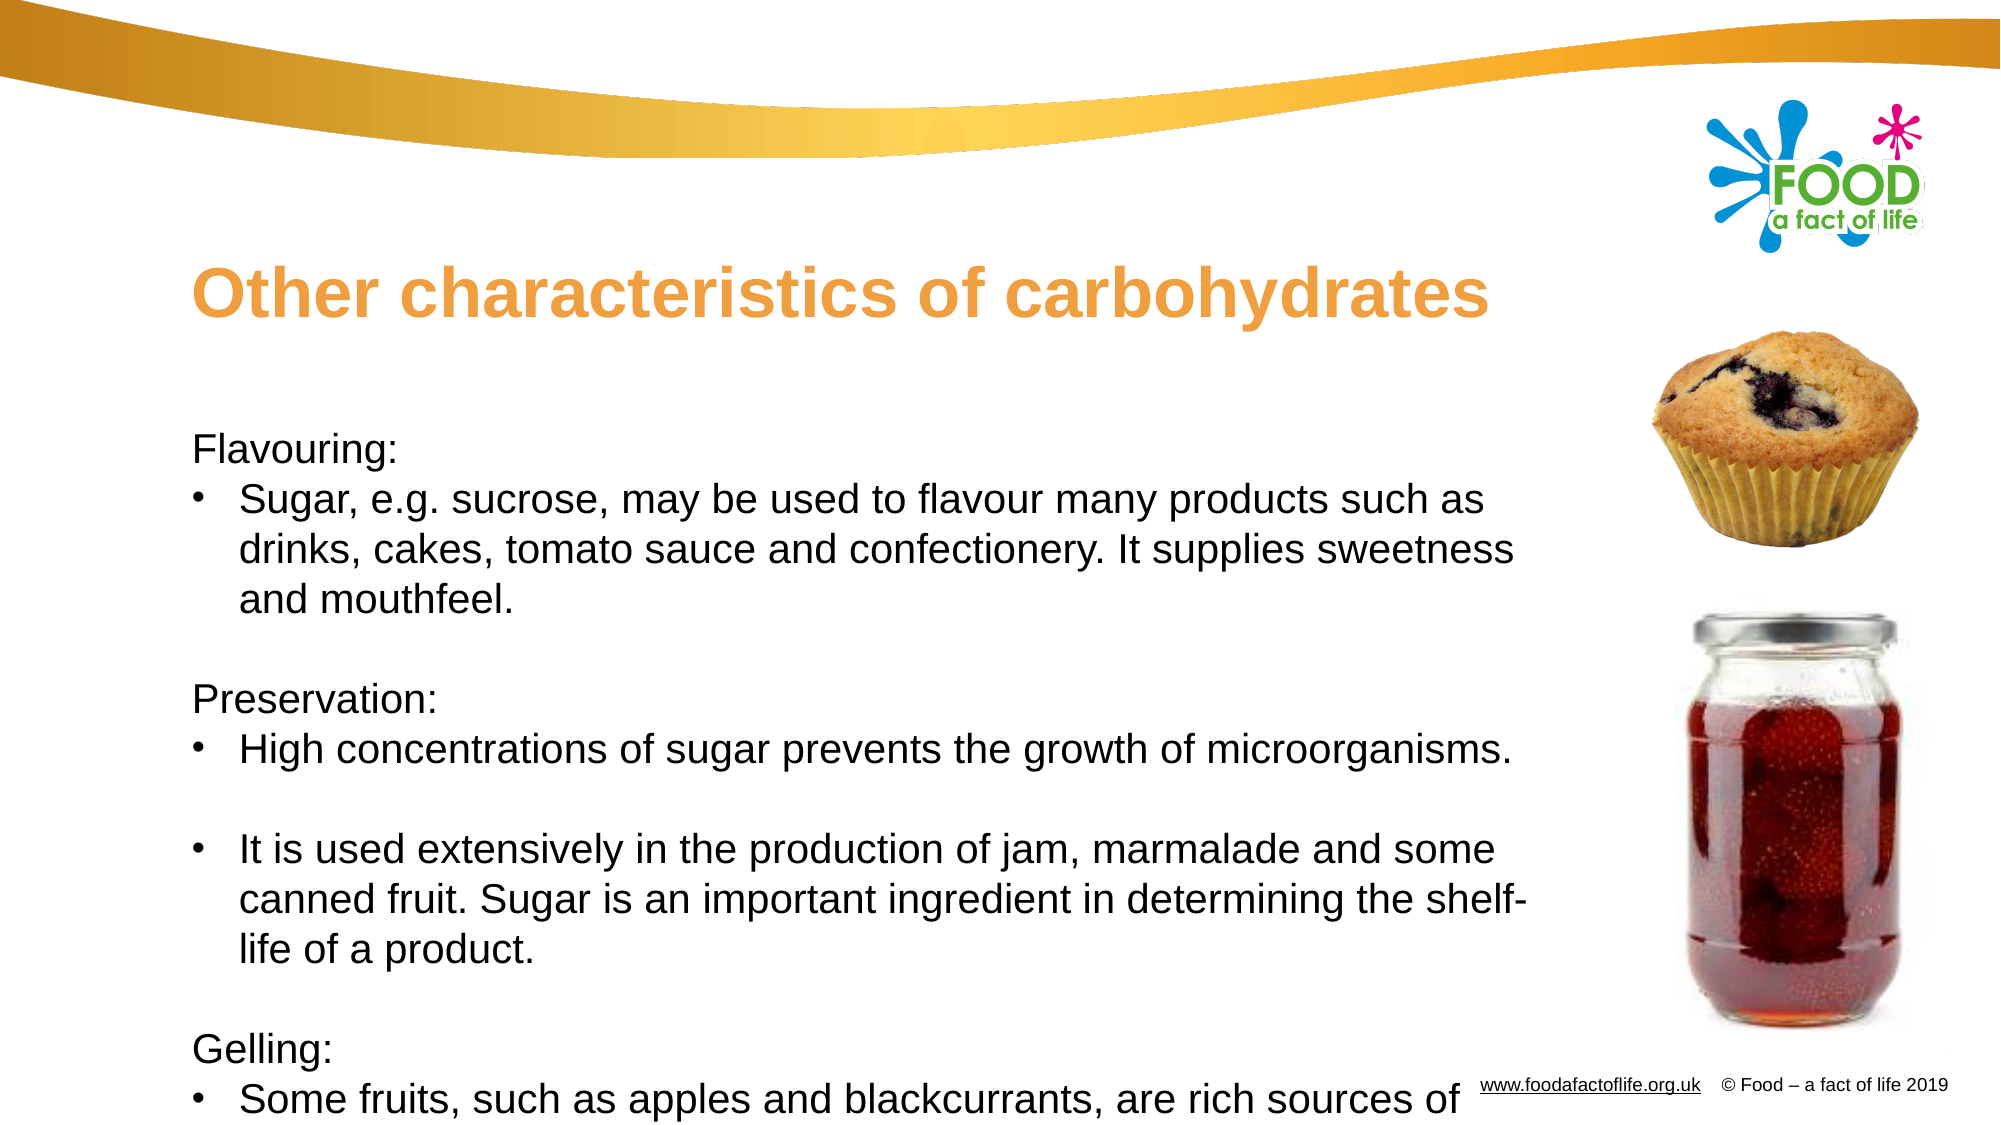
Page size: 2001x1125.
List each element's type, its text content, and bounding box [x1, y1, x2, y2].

picture [0, 0, 2000, 1125]
title Other characteristics of carbohydrates [191, 256, 1787, 375]
subtitle Flavouring: Sugar, e.g. sucrose, may be used to flavour many products such as drinks, cakes, tomato sauce and confectionery. It supplies sweetness and mouthfeel. Preservation: High concentrations of sugar prevents the growth of microorganisms. It is used extensively in the production of jam, marmalade and some canned fruit. Sugar is an important ingredient in determining the shelf-life of a product. Gelling: Some fruits, such as apples and blackcurrants, are rich sources of pectin. Pectin is used as a gelling agent in the production of jam. [191, 421, 1545, 1013]
